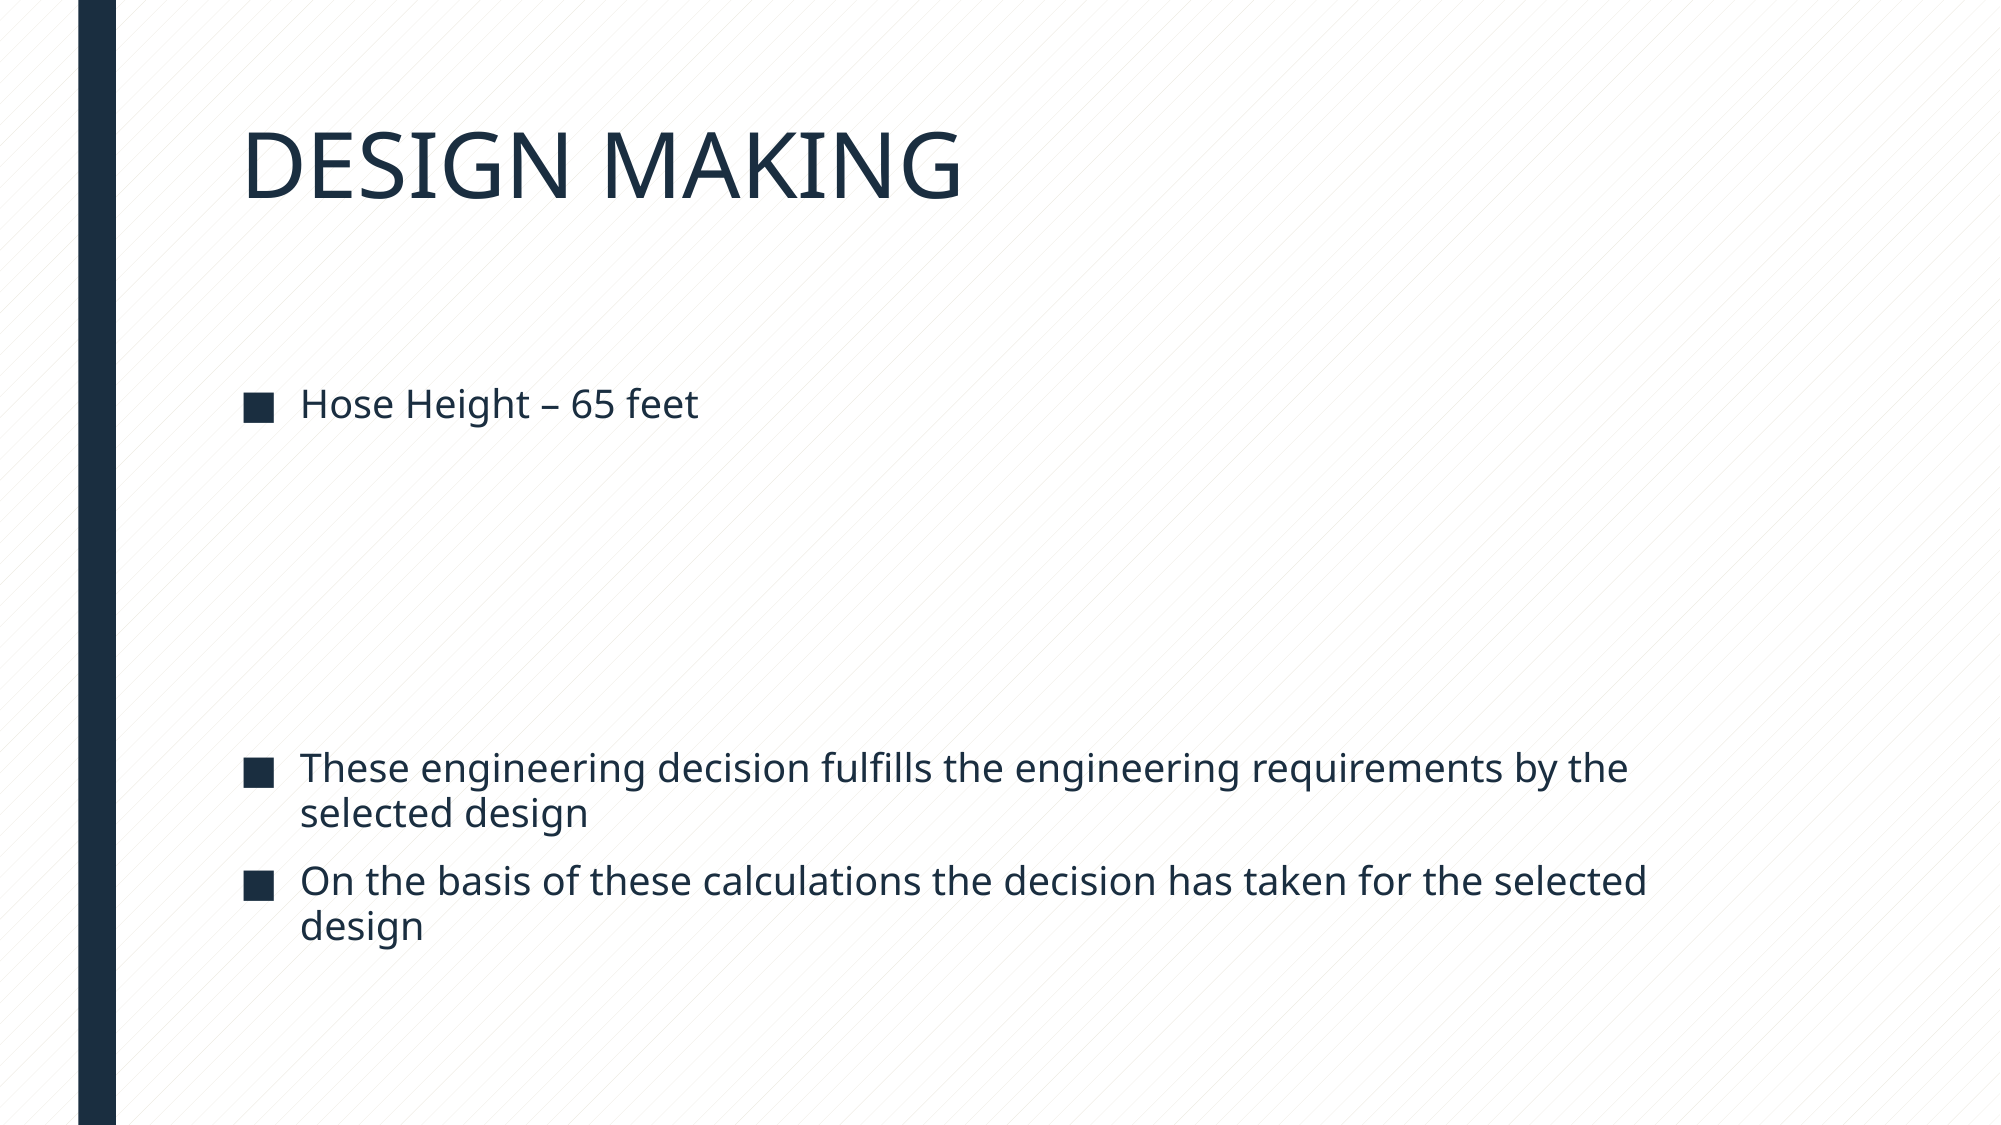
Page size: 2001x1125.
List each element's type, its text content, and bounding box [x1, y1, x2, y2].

title DESIGN MAKING [225, 112, 1800, 357]
